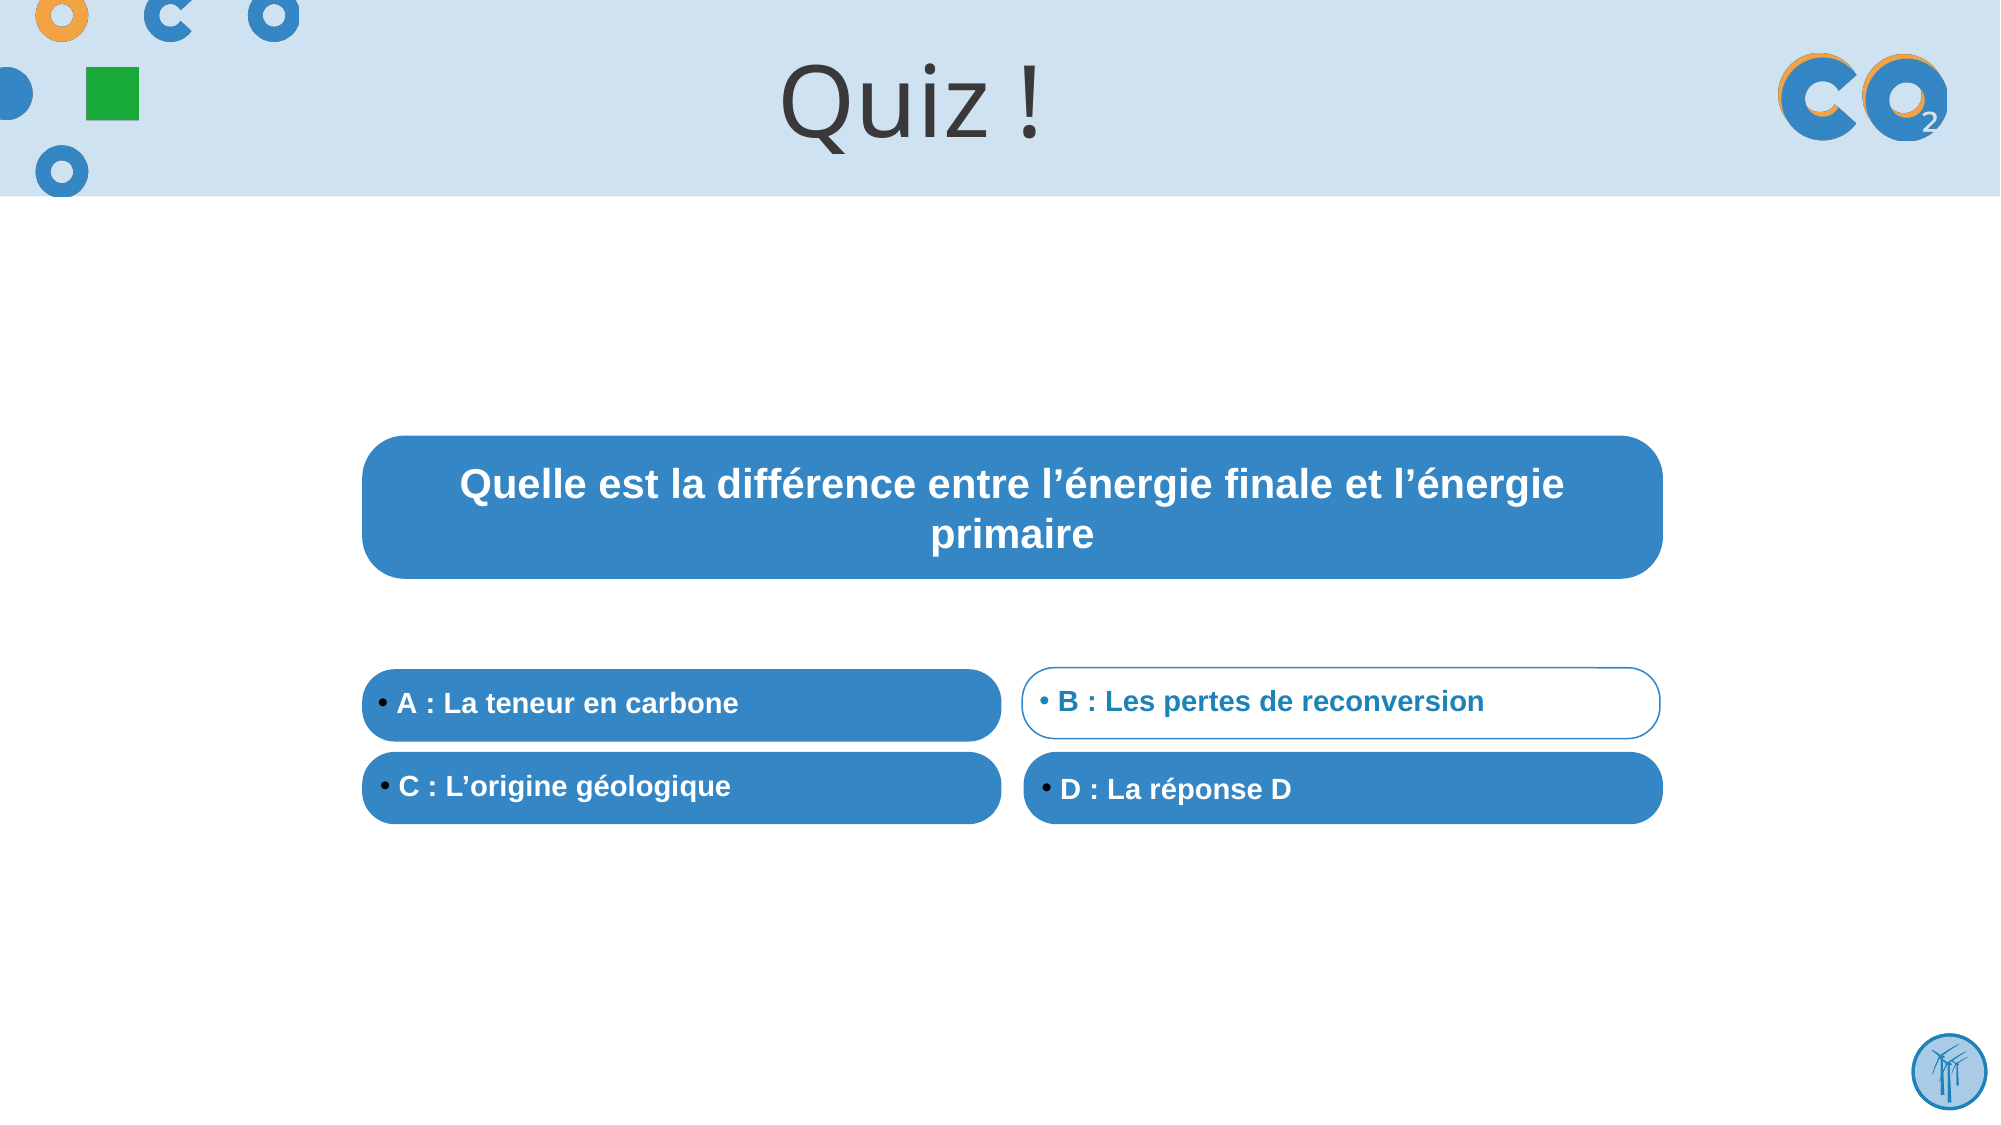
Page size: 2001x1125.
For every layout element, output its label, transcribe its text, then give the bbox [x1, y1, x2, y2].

text_box [374, 669, 1001, 734]
title Quiz ! [165, 16, 1667, 178]
text_box [1033, 667, 1660, 739]
text_box D : La réponse D [1026, 762, 1529, 823]
text_box [374, 752, 1001, 824]
picture [1778, 53, 1947, 141]
text_box [1033, 752, 1663, 824]
text_box B : Les pertes de reconversion [1024, 675, 1637, 736]
picture [0, 0, 299, 197]
text_box Quelle est la différence entre l’énergie finale et l’énergie primaire [362, 436, 1663, 579]
text_box [1913, 1034, 1986, 1101]
text_box A : La teneur en carbone [363, 677, 989, 738]
text_box C : L’origine géologique [365, 760, 978, 820]
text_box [1931, 1043, 1968, 1103]
